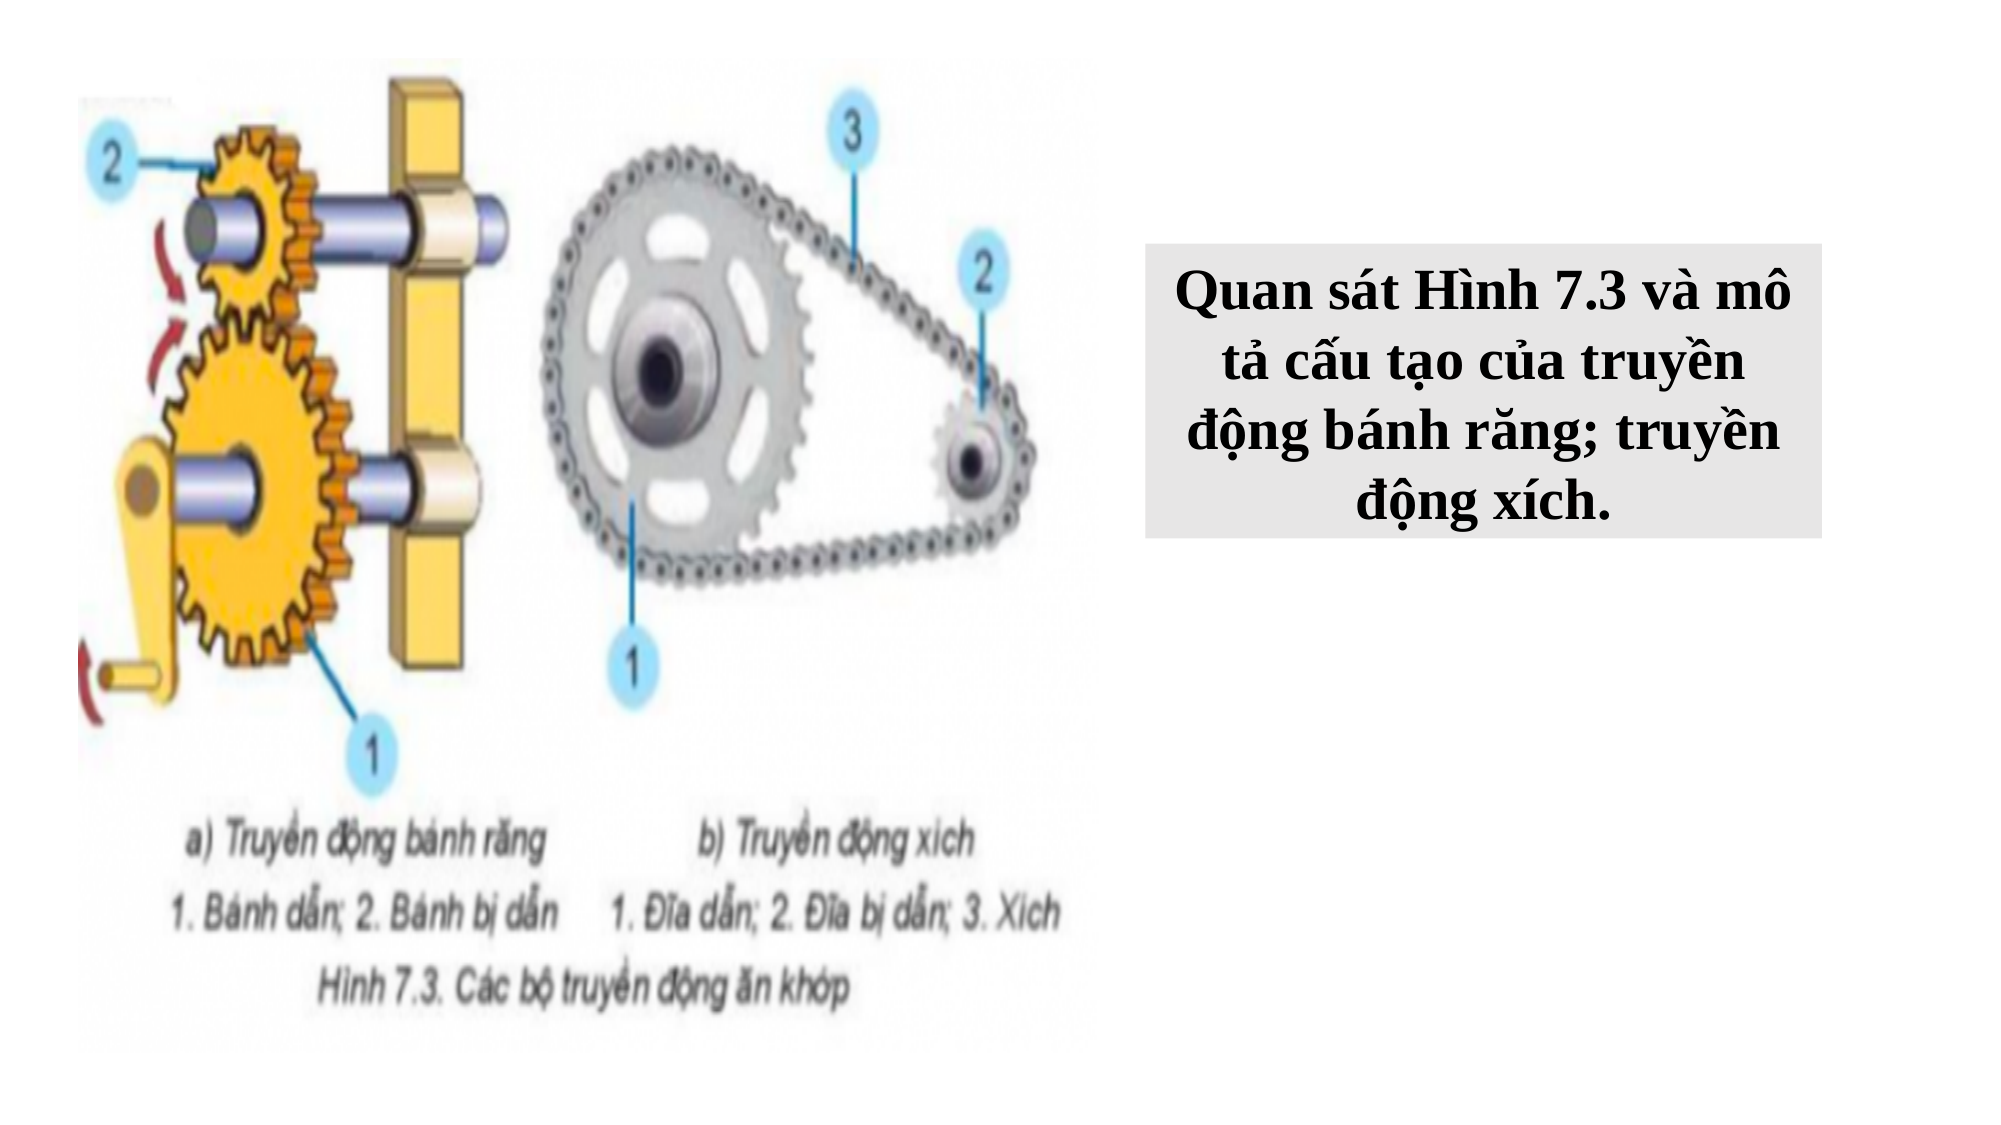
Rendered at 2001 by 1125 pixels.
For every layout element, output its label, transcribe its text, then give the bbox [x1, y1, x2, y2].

picture [78, 58, 1099, 1053]
text_box Quan sát Hình 7.3 và mô tả cấu tạo của truyền động bánh răng; truyền động xích. [1145, 243, 1822, 539]
